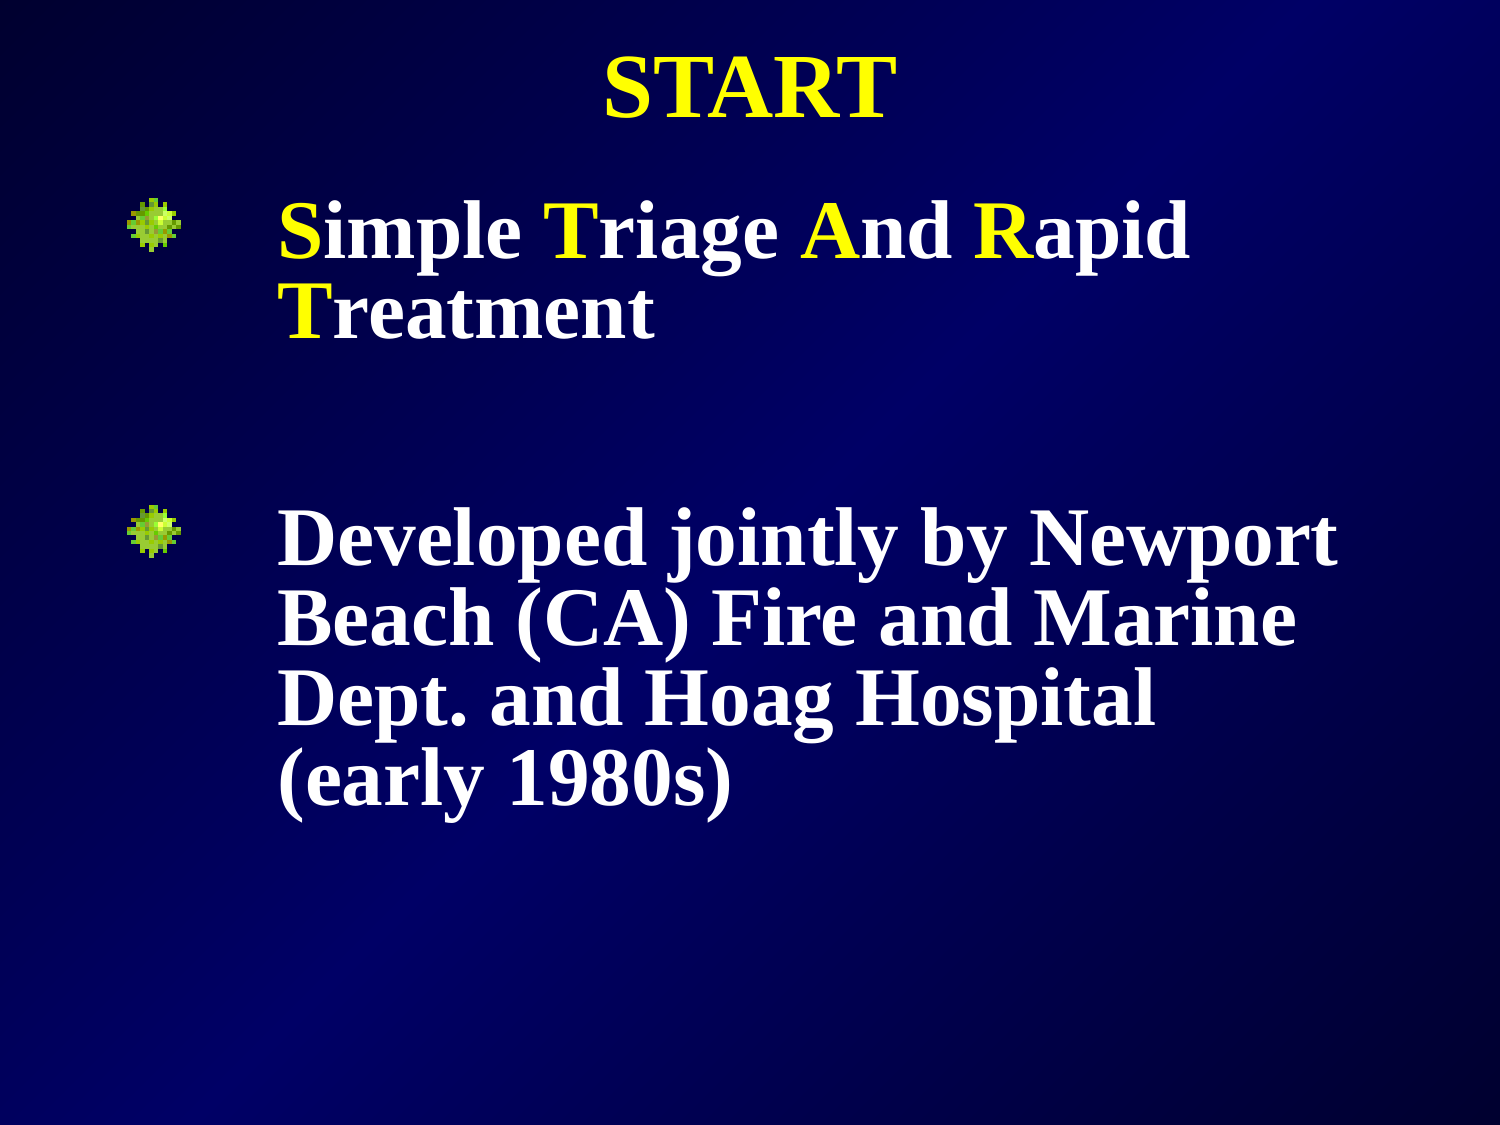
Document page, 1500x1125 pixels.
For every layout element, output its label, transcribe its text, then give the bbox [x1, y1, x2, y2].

picture [127, 505, 181, 558]
picture [127, 198, 181, 252]
title START [112, 0, 1388, 176]
list Simple Triage And Rapid Treatment Developed jointly by Newport Beach (CA) Fire and Marine Dept. and Hoag Hospital (early 1980s) [112, 187, 1388, 1013]
